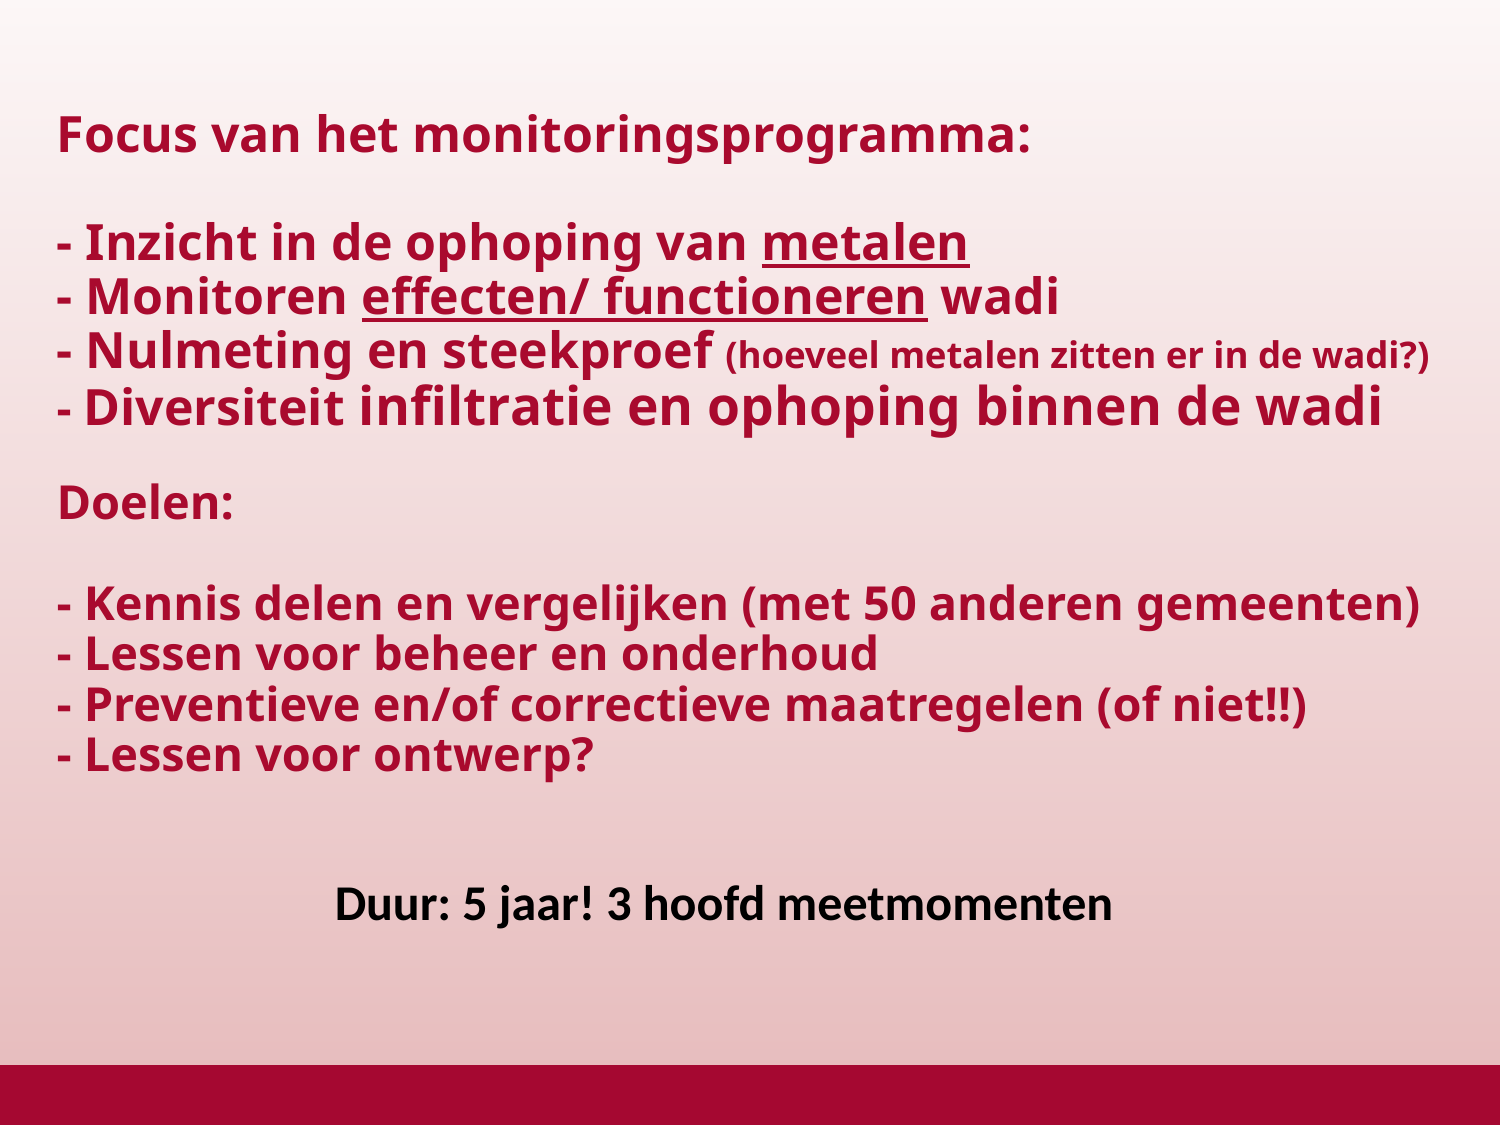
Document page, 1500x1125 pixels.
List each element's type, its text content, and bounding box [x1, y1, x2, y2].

text_box Duur: 5 jaar! 3 hoofd meetmomenten [320, 862, 1314, 938]
text_box Doelen: - Kennis delen en vergelijken (met 50 anderen gemeenten) - Lessen voor beheer en onderhoud - Preventieve en/of correctieve maatregelen (of niet!!) - Lessen voor ontwerp? [41, 461, 1449, 846]
title Focus van het monitoringsprogramma: - Inzicht in de ophoping van metalen - Monitoren effecten/ functioneren wadi - Nulmeting en steekproef (hoeveel metalen zitten er in de wadi?) - Diversiteit infiltratie en ophoping binnen de wadi [41, 60, 1449, 444]
picture [0, 1065, 1500, 1125]
